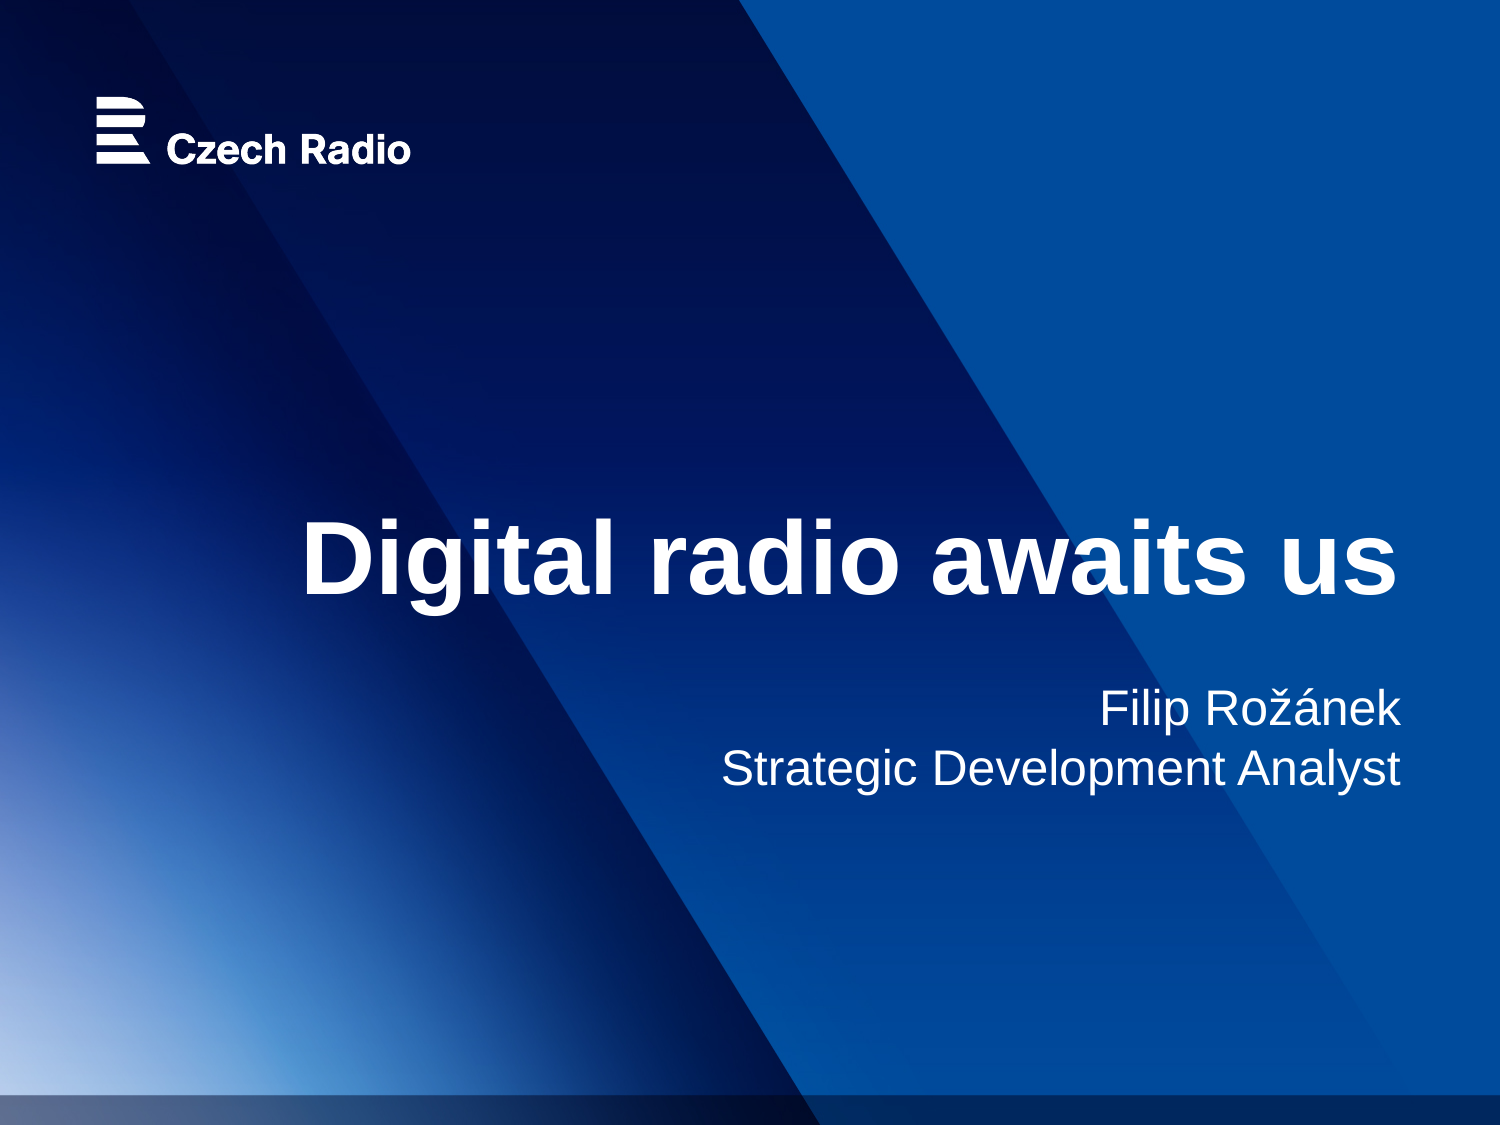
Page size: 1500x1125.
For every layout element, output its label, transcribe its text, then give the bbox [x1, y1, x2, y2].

picture [0, 0, 1500, 1125]
title Digital radio awaits us Filip Rožánek Strategic Development Analyst [96, 490, 1402, 823]
